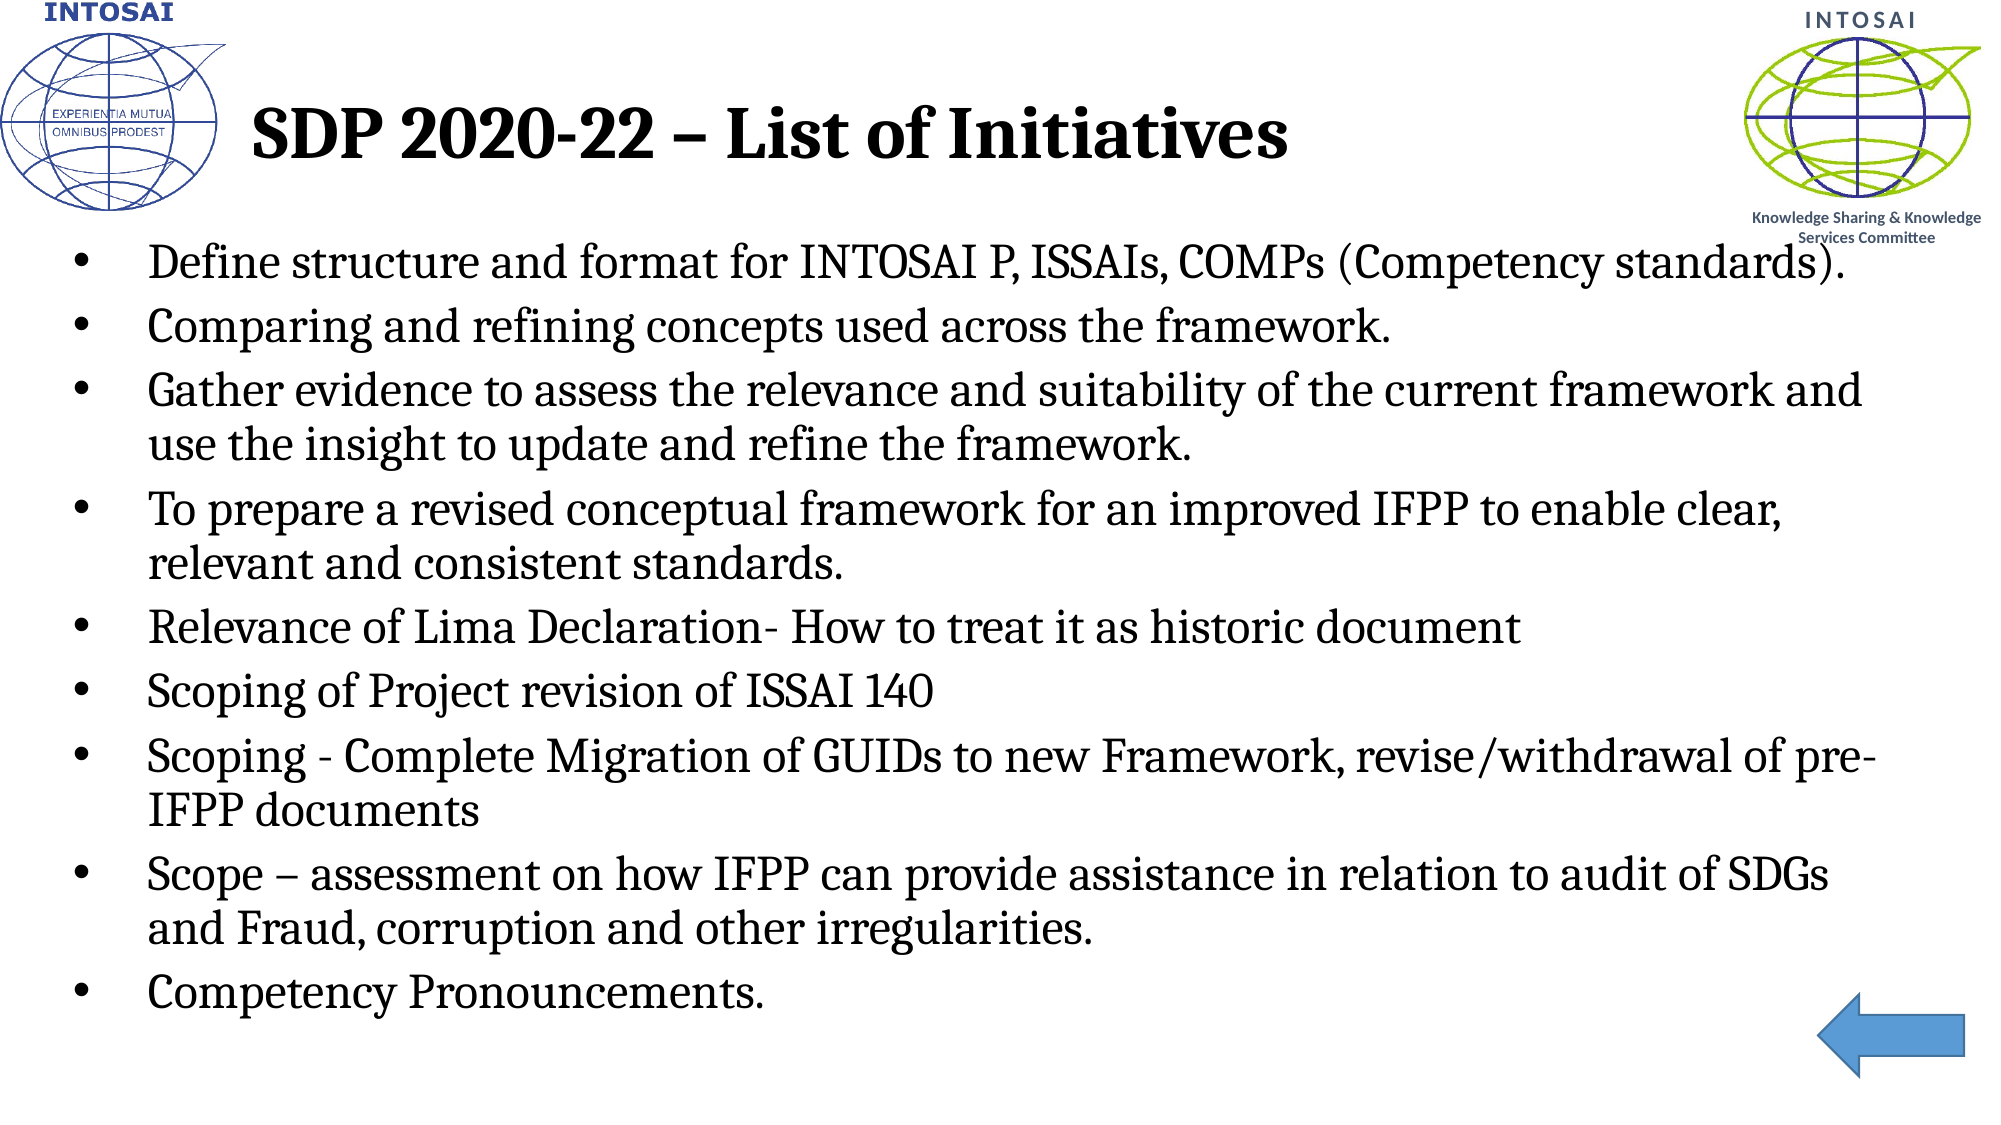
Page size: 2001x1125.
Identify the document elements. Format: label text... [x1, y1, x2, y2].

list Define structure and format for INTOSAI P, ISSAIs, COMPs (Competency standards). Comparing and refining concepts used across the framework. Gather evidence to assess the relevance and suitability of the current framework and use the insight to update and refine the framework. To prepare a revised conceptual framework for an improved IFPP to enable clear, relevant and consistent standards. Relevance of Lima Declaration- How to treat it as historic document Scoping of Project revision of ISSAI 140 Scoping - Complete Migration of GUIDs to new Framework, revise/withdrawal of pre-IFPP documents Scope – assessment on how IFPP can provide assistance in relation to audit of SDGs and Fraud, corruption and other irregularities. Competency Pronouncements. [57, 227, 1924, 985]
picture [0, 0, 226, 211]
title SDP 2020-22 – List of Initiatives [239, 25, 1964, 243]
text_box [1816, 991, 1966, 1079]
picture [1964, 37, 1981, 198]
